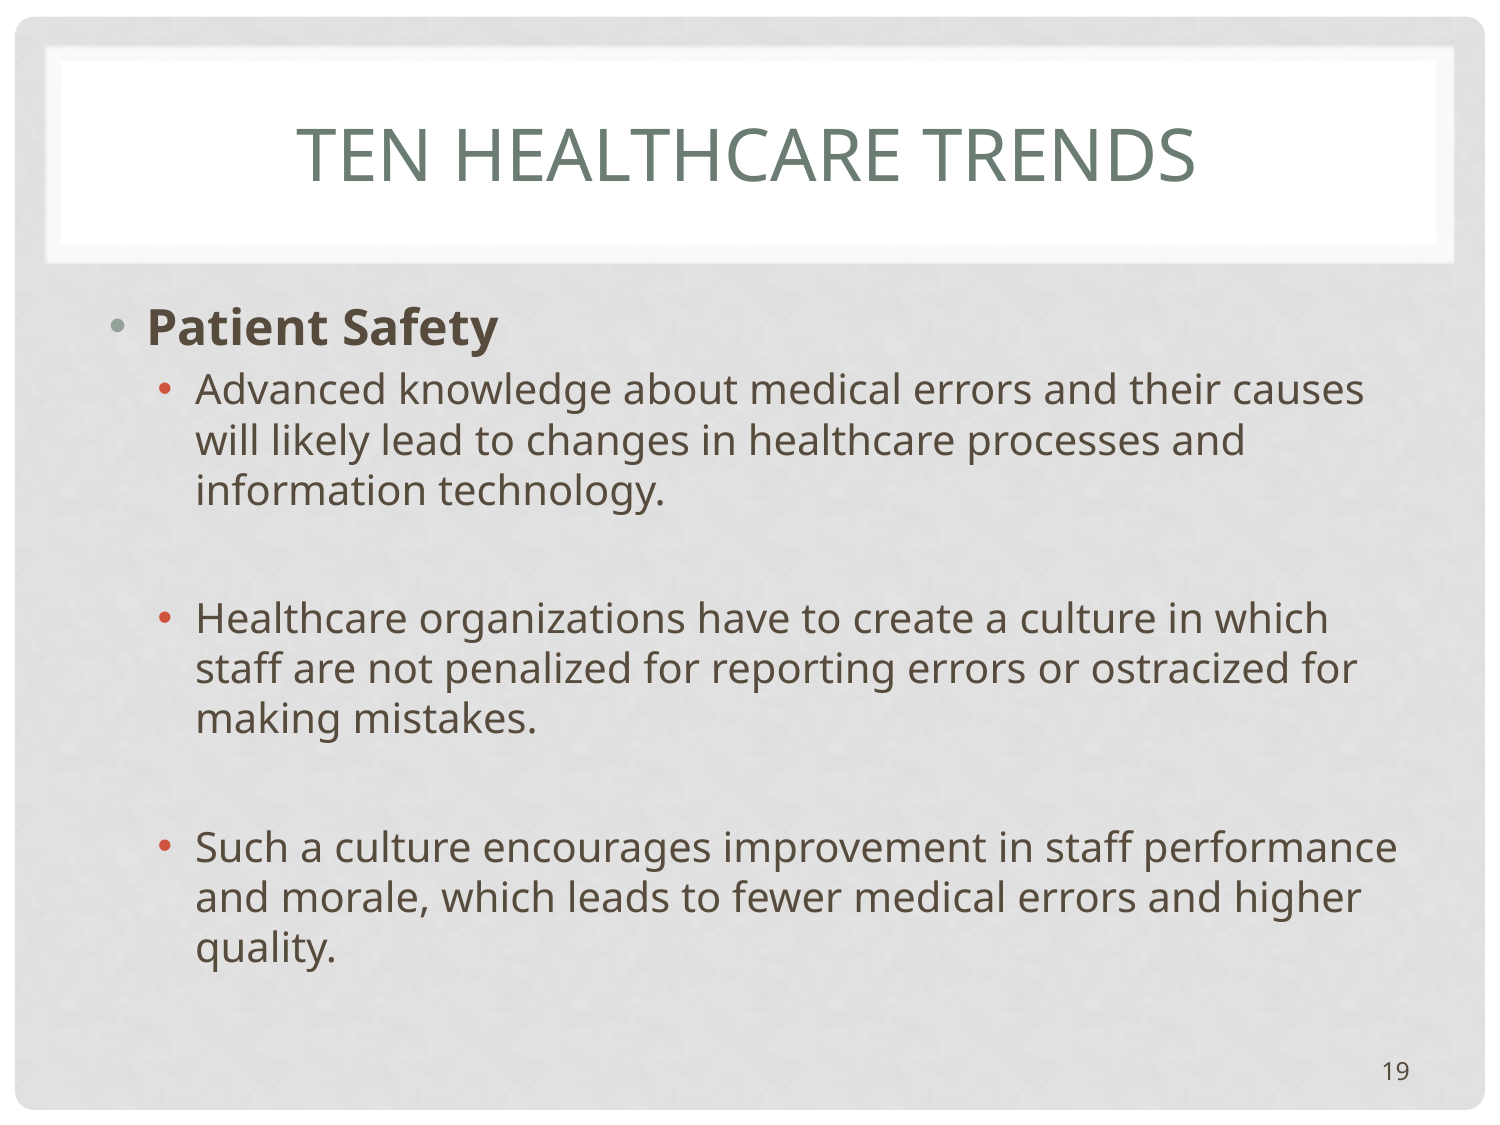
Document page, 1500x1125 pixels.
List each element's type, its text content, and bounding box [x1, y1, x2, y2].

title Ten healthcare trends [69, 66, 1425, 238]
list Patient Safety Advanced knowledge about medical errors and their causes will likely lead to changes in healthcare processes and information technology. Healthcare organizations have to create a culture in which staff are not penalized for reporting errors or ostracized for making mistakes. Such a culture encourages improvement in staff performance and morale, which leads to fewer medical errors and higher quality. [75, 287, 1425, 1075]
slide_number 19 [1074, 1042, 1425, 1103]
